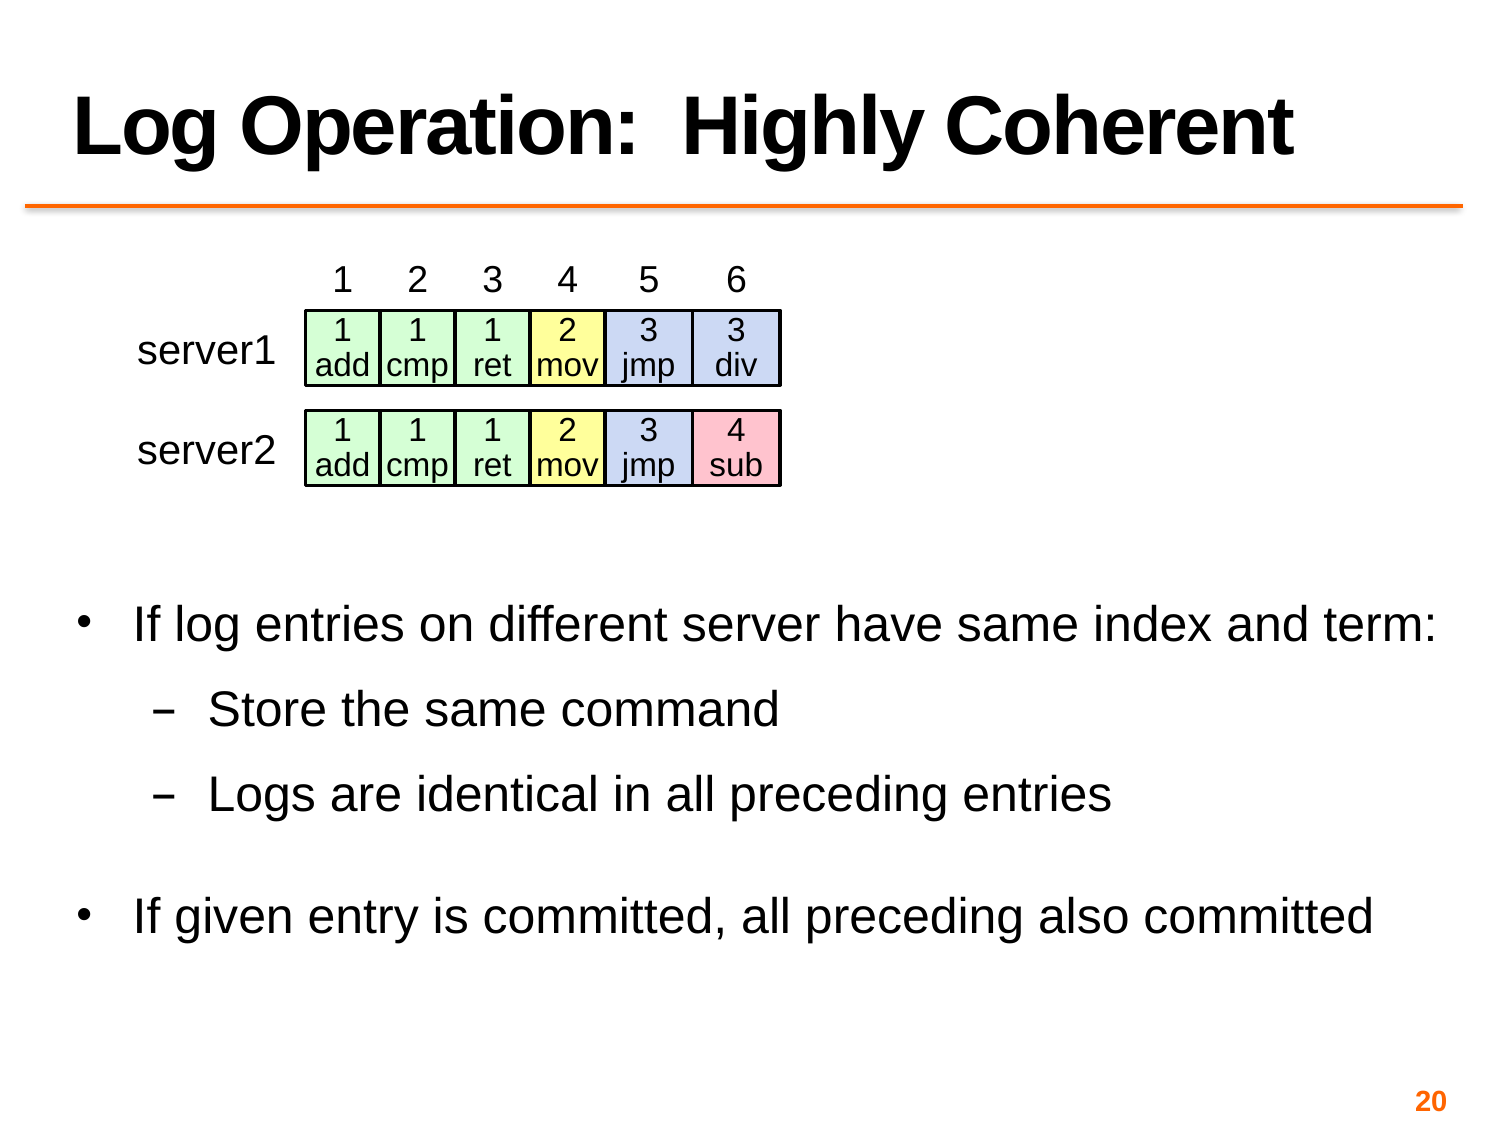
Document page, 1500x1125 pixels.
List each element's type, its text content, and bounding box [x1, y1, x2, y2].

list If log entries on different server have same index and term: Store the same command Logs are identical in all preceding entries If given entry is committed, all preceding also committed [61, 583, 1500, 1084]
title Log Operation: Highly Coherent [57, 2, 1463, 178]
text_box server2 [137, 422, 277, 473]
text_box server1 [137, 322, 277, 373]
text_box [304, 247, 781, 486]
slide_number 20 [1112, 1074, 1463, 1110]
